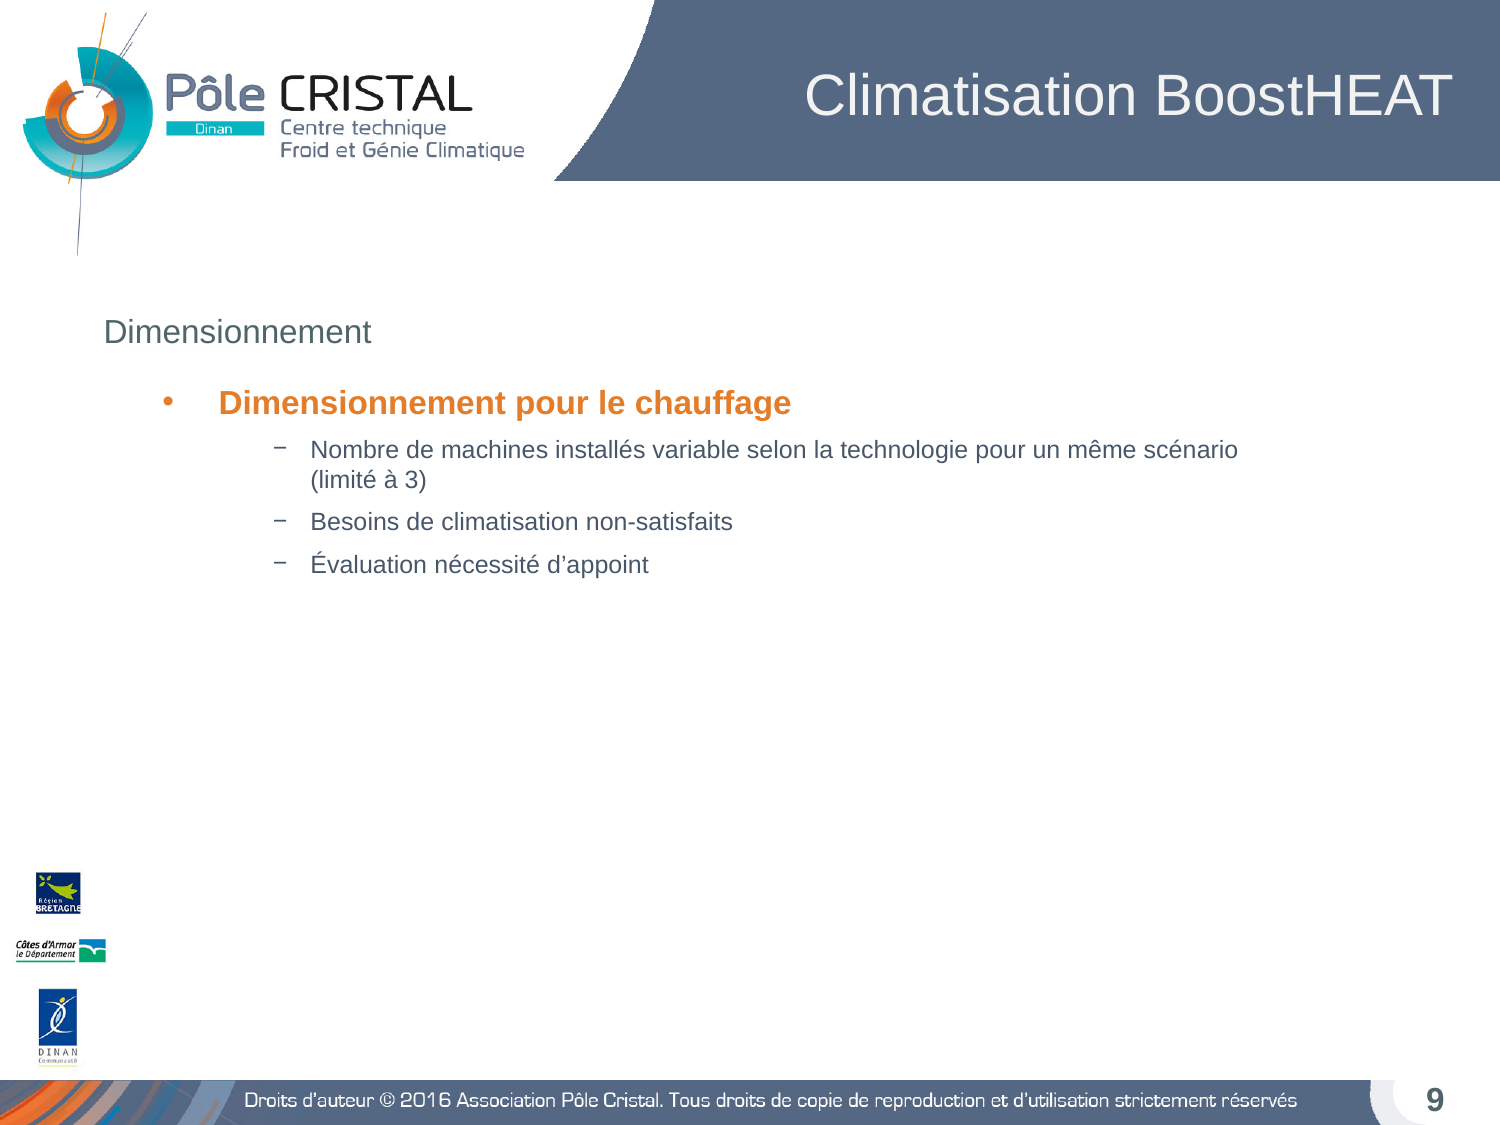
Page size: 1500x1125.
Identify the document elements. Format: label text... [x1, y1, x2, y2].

picture [0, 0, 1500, 1125]
text_box Dimensionnement pour le chauffage Nombre de machines installés variable selon la technologie pour un même scénario (limité à 3) Besoins de climatisation non-satisfaits Évaluation nécessité d’appoint [147, 373, 1306, 976]
text_box 9 [1411, 1070, 1459, 1125]
title Climatisation BoostHEAT [537, 0, 1471, 185]
text_box [88, 255, 1447, 421]
